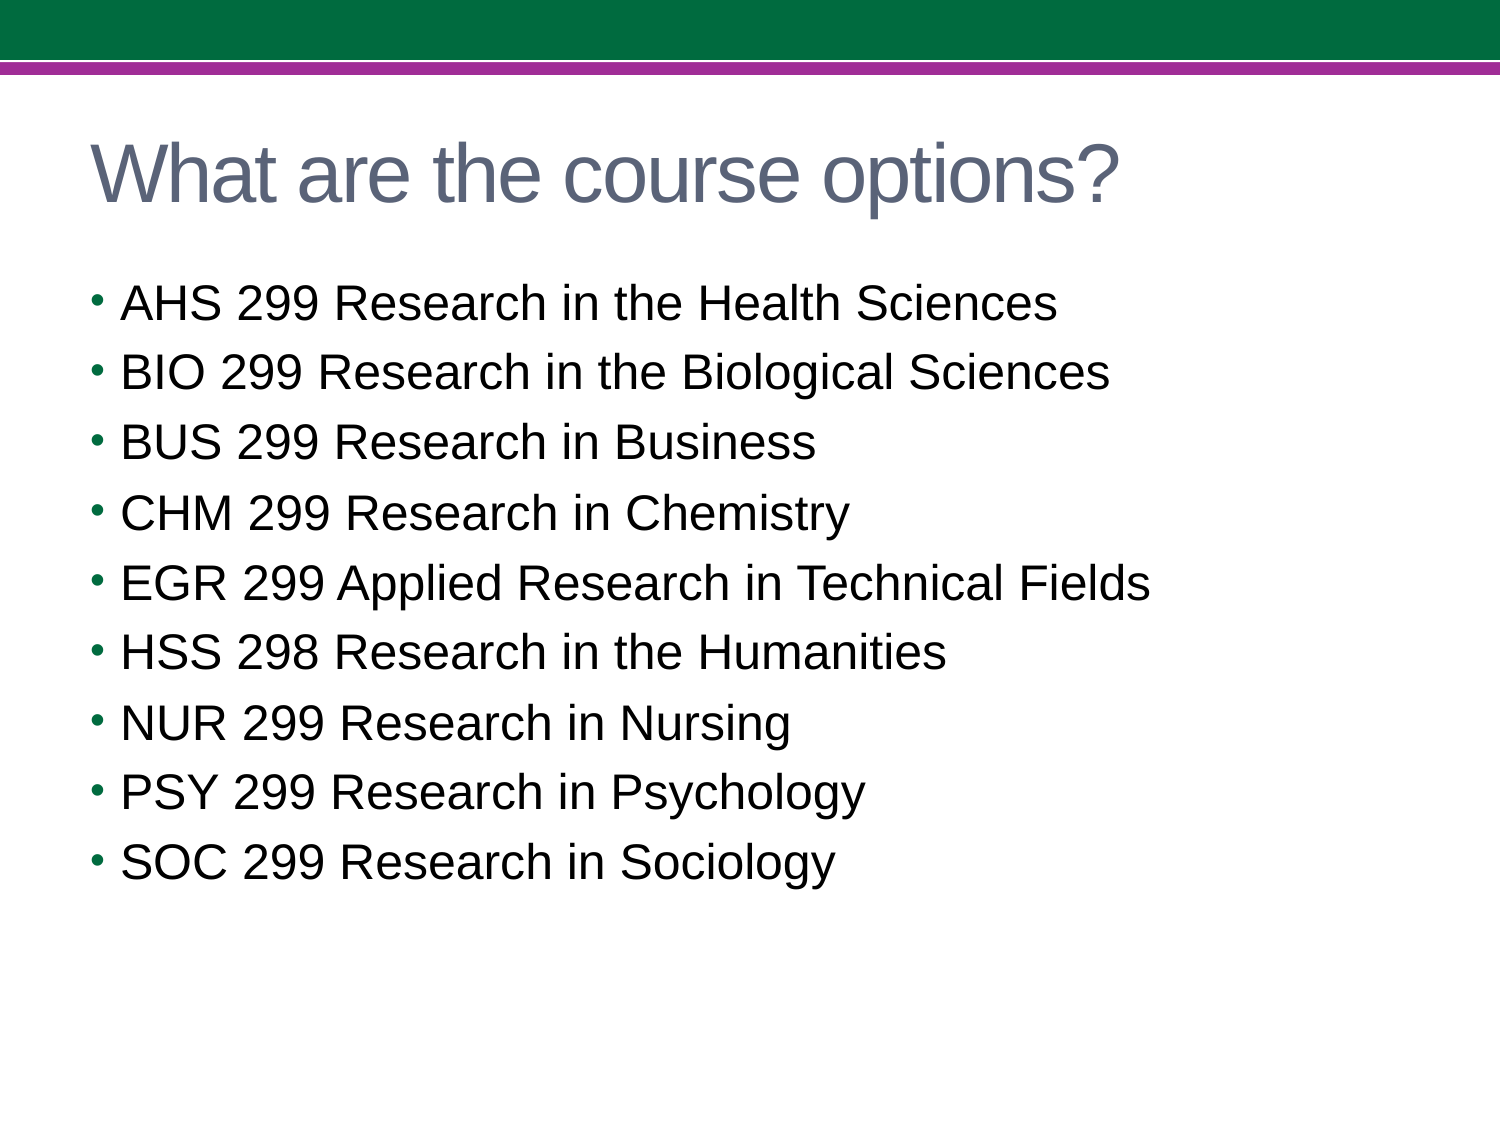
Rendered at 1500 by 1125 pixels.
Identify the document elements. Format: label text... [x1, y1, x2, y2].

title What are the course options? [75, 87, 1425, 250]
list AHS 299 Research in the Health Sciences BIO 299 Research in the Biological Sciences BUS 299 Research in Business CHM 299 Research in Chemistry EGR 299 Applied Research in Technical Fields HSS 298 Research in the Humanities NUR 299 Research in Nursing PSY 299 Research in Psychology SOC 299 Research in Sociology [75, 262, 1425, 1063]
